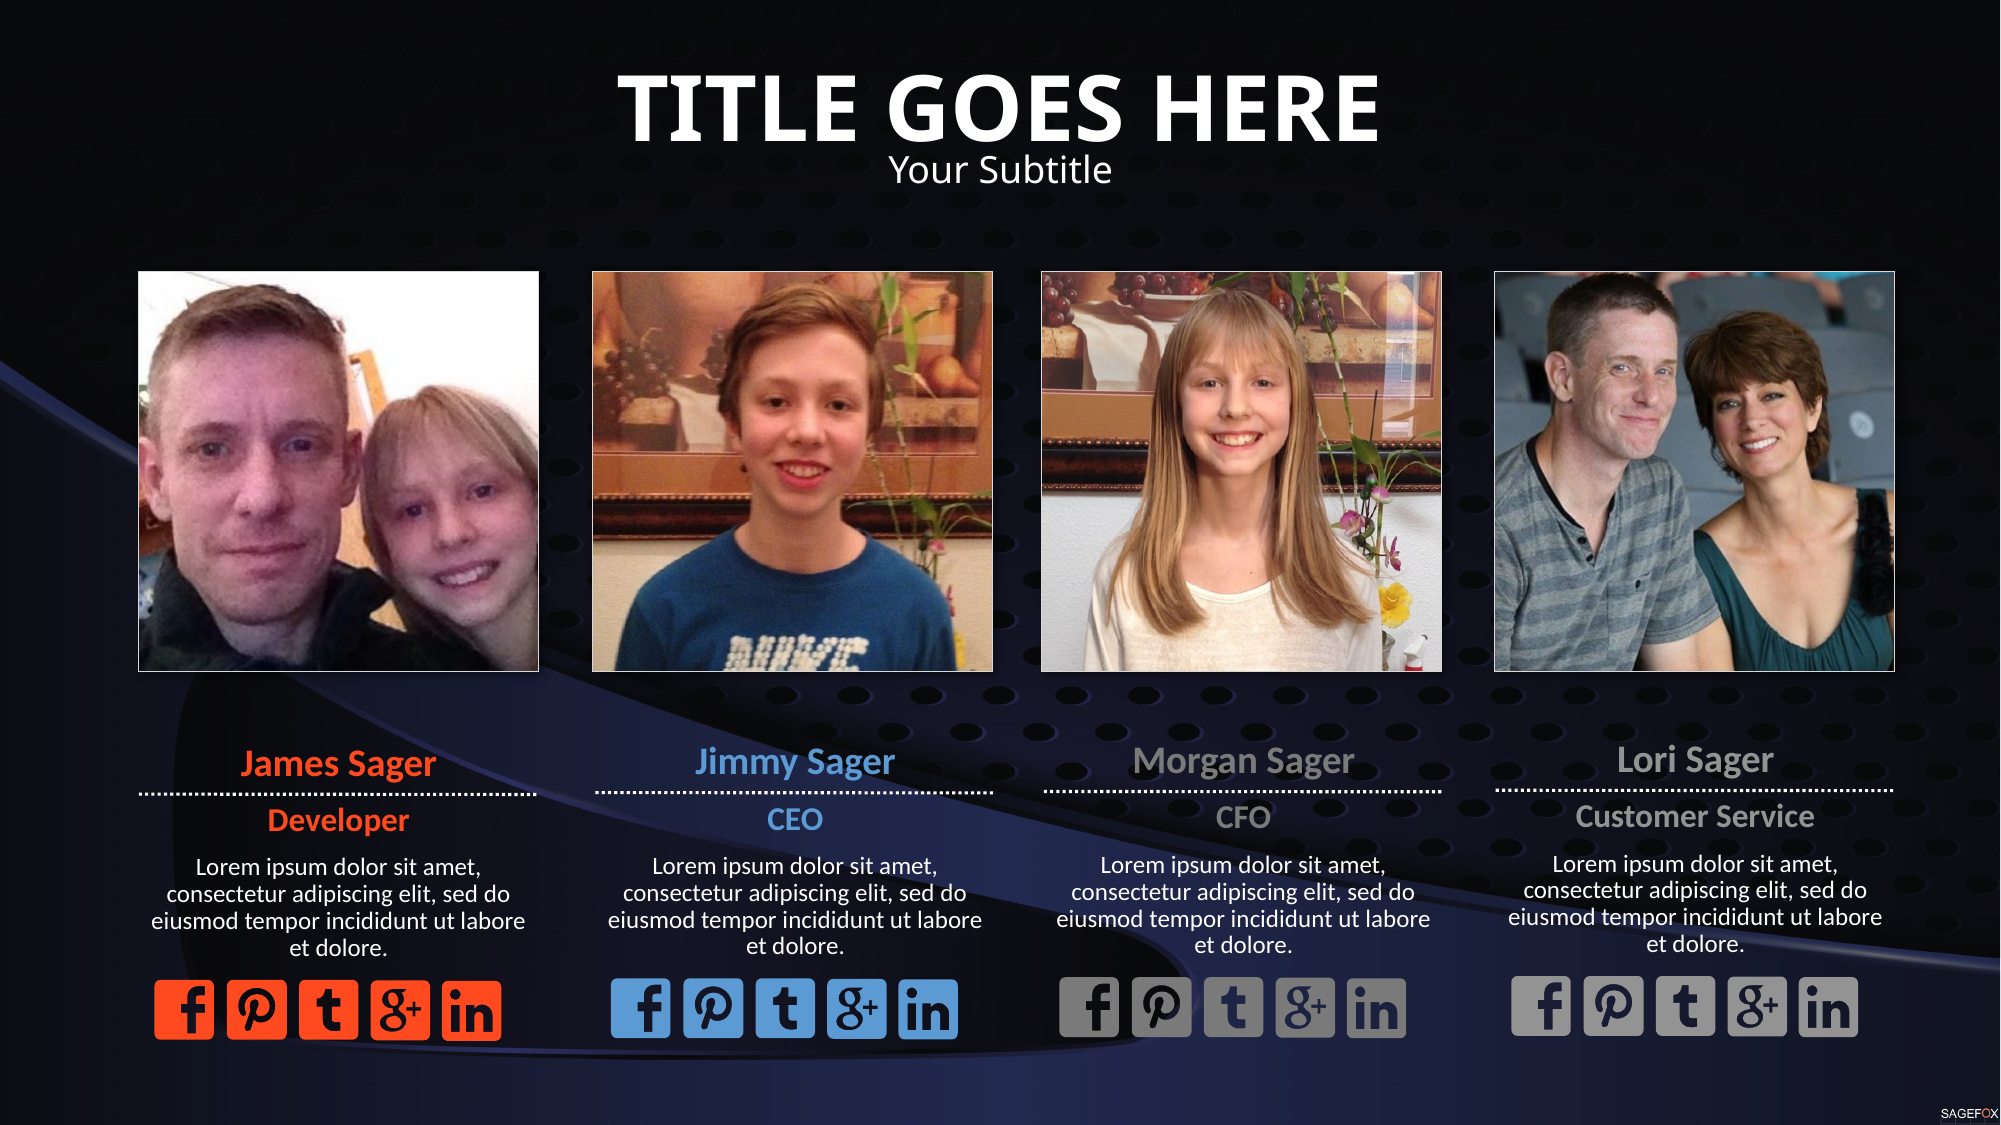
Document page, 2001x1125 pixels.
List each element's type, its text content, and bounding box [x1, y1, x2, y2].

text_box [1040, 270, 1442, 672]
text_box CFO [1068, 797, 1419, 840]
text_box Lorem ipsum dolor sit amet, consectetur adipiscing elit, sed do eiusmod tempor incididunt ut labore et dolore. [595, 852, 996, 966]
text_box Customer Service [1520, 796, 1871, 839]
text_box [610, 978, 958, 1040]
text_box Jimmy Sager [620, 740, 971, 784]
picture [0, 0, 2001, 1125]
text_box CEO [620, 798, 971, 841]
text_box Morgan Sager [1068, 739, 1419, 782]
text_box Lori Sager [1520, 738, 1871, 781]
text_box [1059, 977, 1407, 1039]
text_box Developer [163, 799, 514, 842]
text_box [591, 270, 993, 672]
text_box Lorem ipsum dolor sit amet, consectetur adipiscing elit, sed do eiusmod tempor incididunt ut labore et dolore. [1043, 851, 1444, 965]
text_box [1494, 271, 1896, 673]
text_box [1511, 976, 1859, 1038]
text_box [154, 979, 502, 1041]
text_box Lorem ipsum dolor sit amet, consectetur adipiscing elit, sed do eiusmod tempor incididunt ut labore et dolore. [1495, 850, 1896, 964]
text_box [138, 270, 540, 672]
text_box Lorem ipsum dolor sit amet, consectetur adipiscing elit, sed do eiusmod tempor incididunt ut labore et dolore. [138, 854, 539, 968]
text_box James Sager [163, 742, 514, 785]
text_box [548, 42, 1452, 199]
